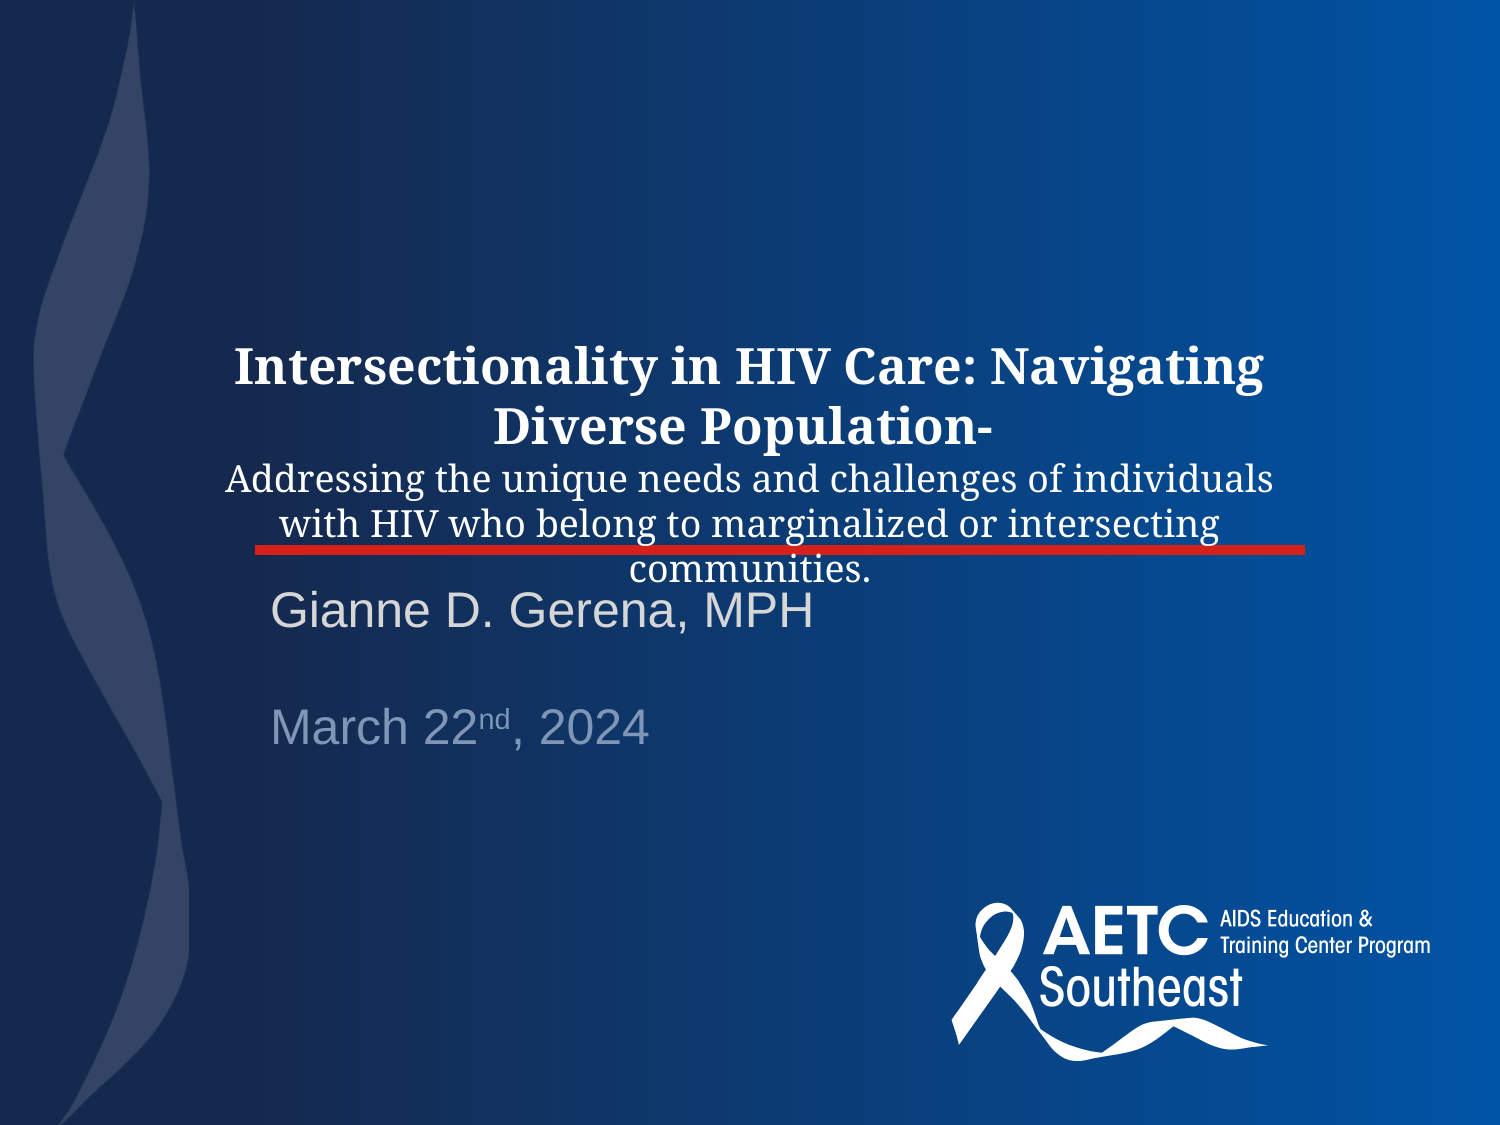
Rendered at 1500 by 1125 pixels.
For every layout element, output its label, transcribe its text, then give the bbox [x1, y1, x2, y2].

list March 22nd, 2024 [255, 684, 1112, 766]
picture [949, 900, 1432, 1064]
title Intersectionality in HIV Care: Navigating Diverse Population- Addressing the unique needs and challenges of individuals with HIV who belong to marginalized or intersecting communities. [209, 504, 1291, 643]
list Gianne D. Gerena, MPH [255, 601, 1112, 683]
